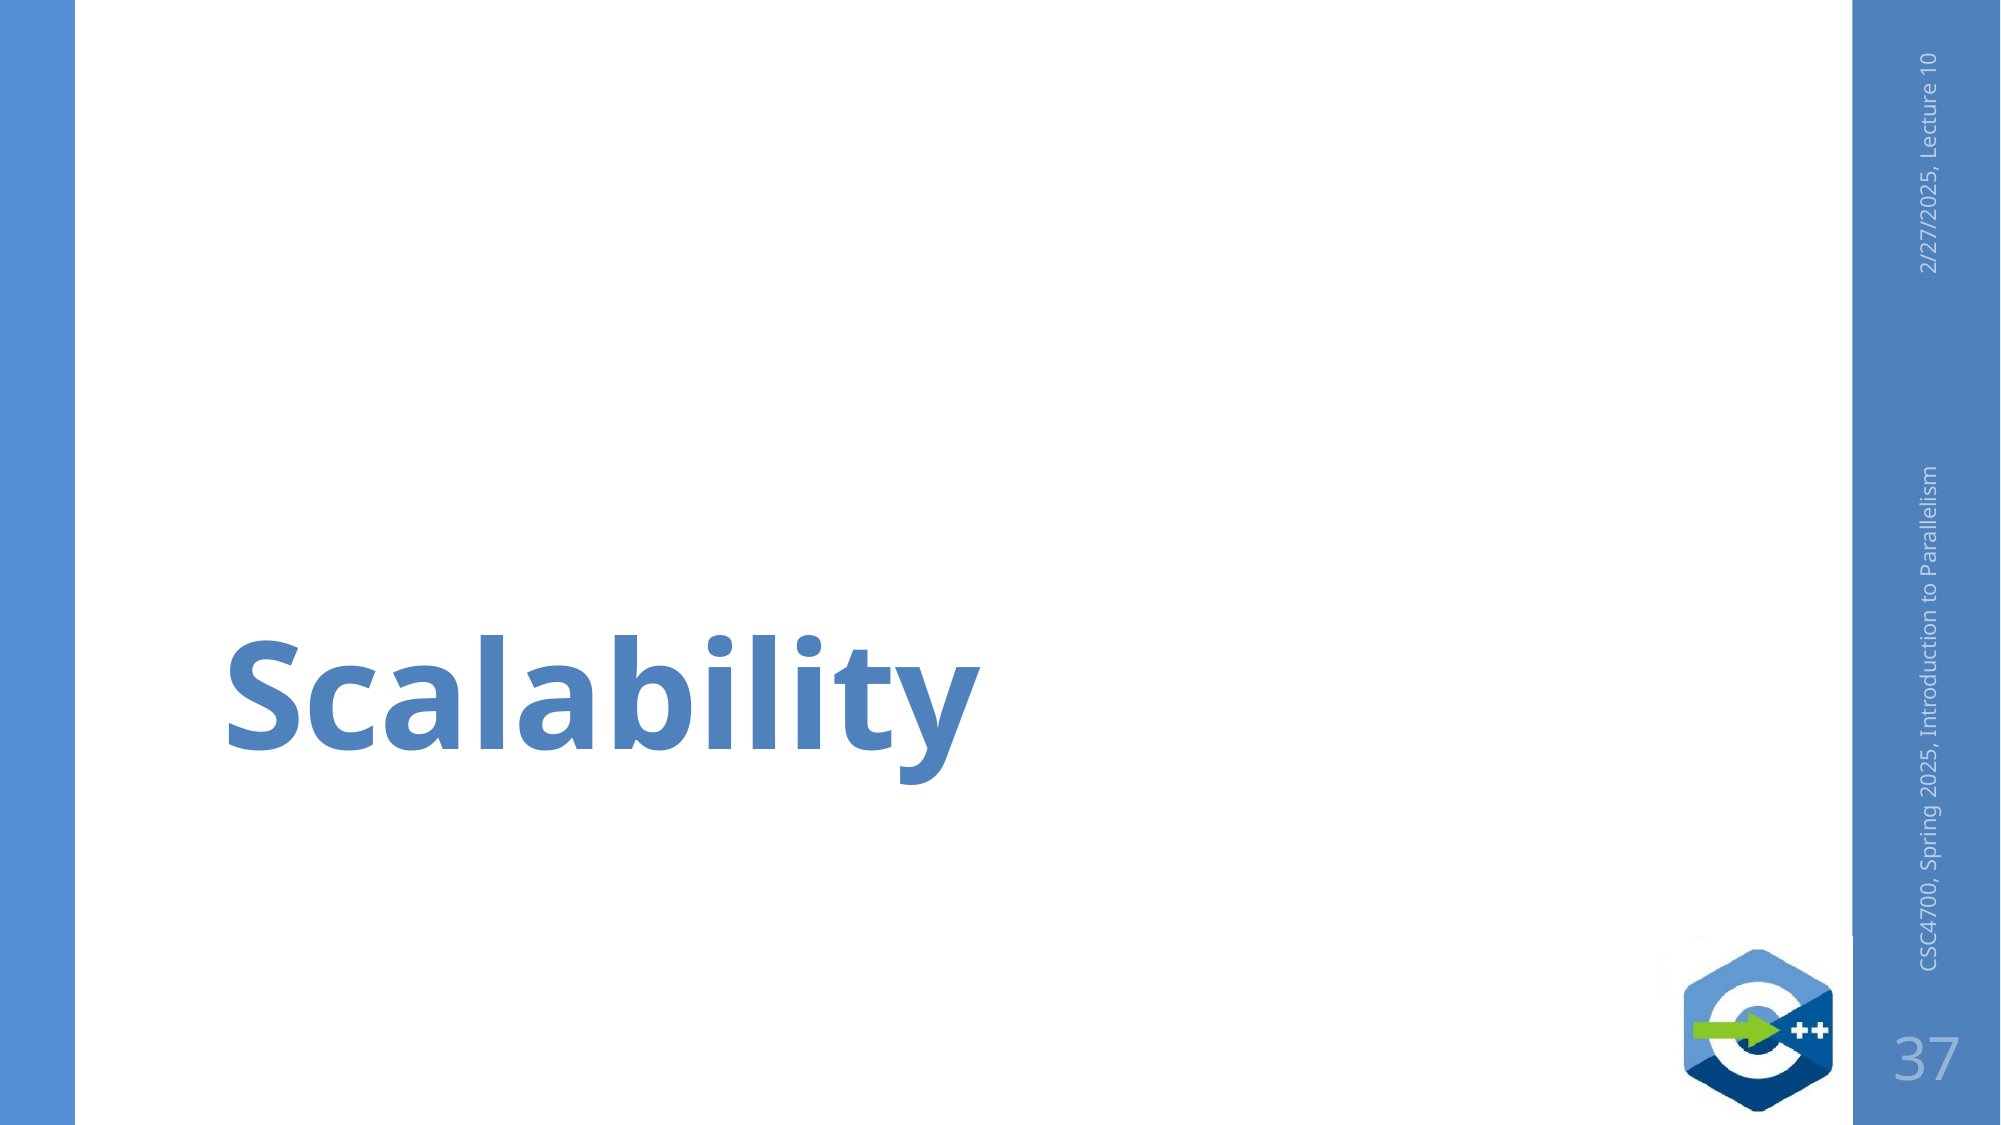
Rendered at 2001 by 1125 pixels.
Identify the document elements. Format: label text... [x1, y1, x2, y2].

title Scalability [206, 124, 1752, 788]
picture [1663, 936, 1853, 1125]
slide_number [1897, 37, 1958, 351]
footer CSC4700, Spring 2025, Introduction to Parallelism [1897, 400, 1958, 988]
slide_number 37 [1852, 1012, 2000, 1110]
